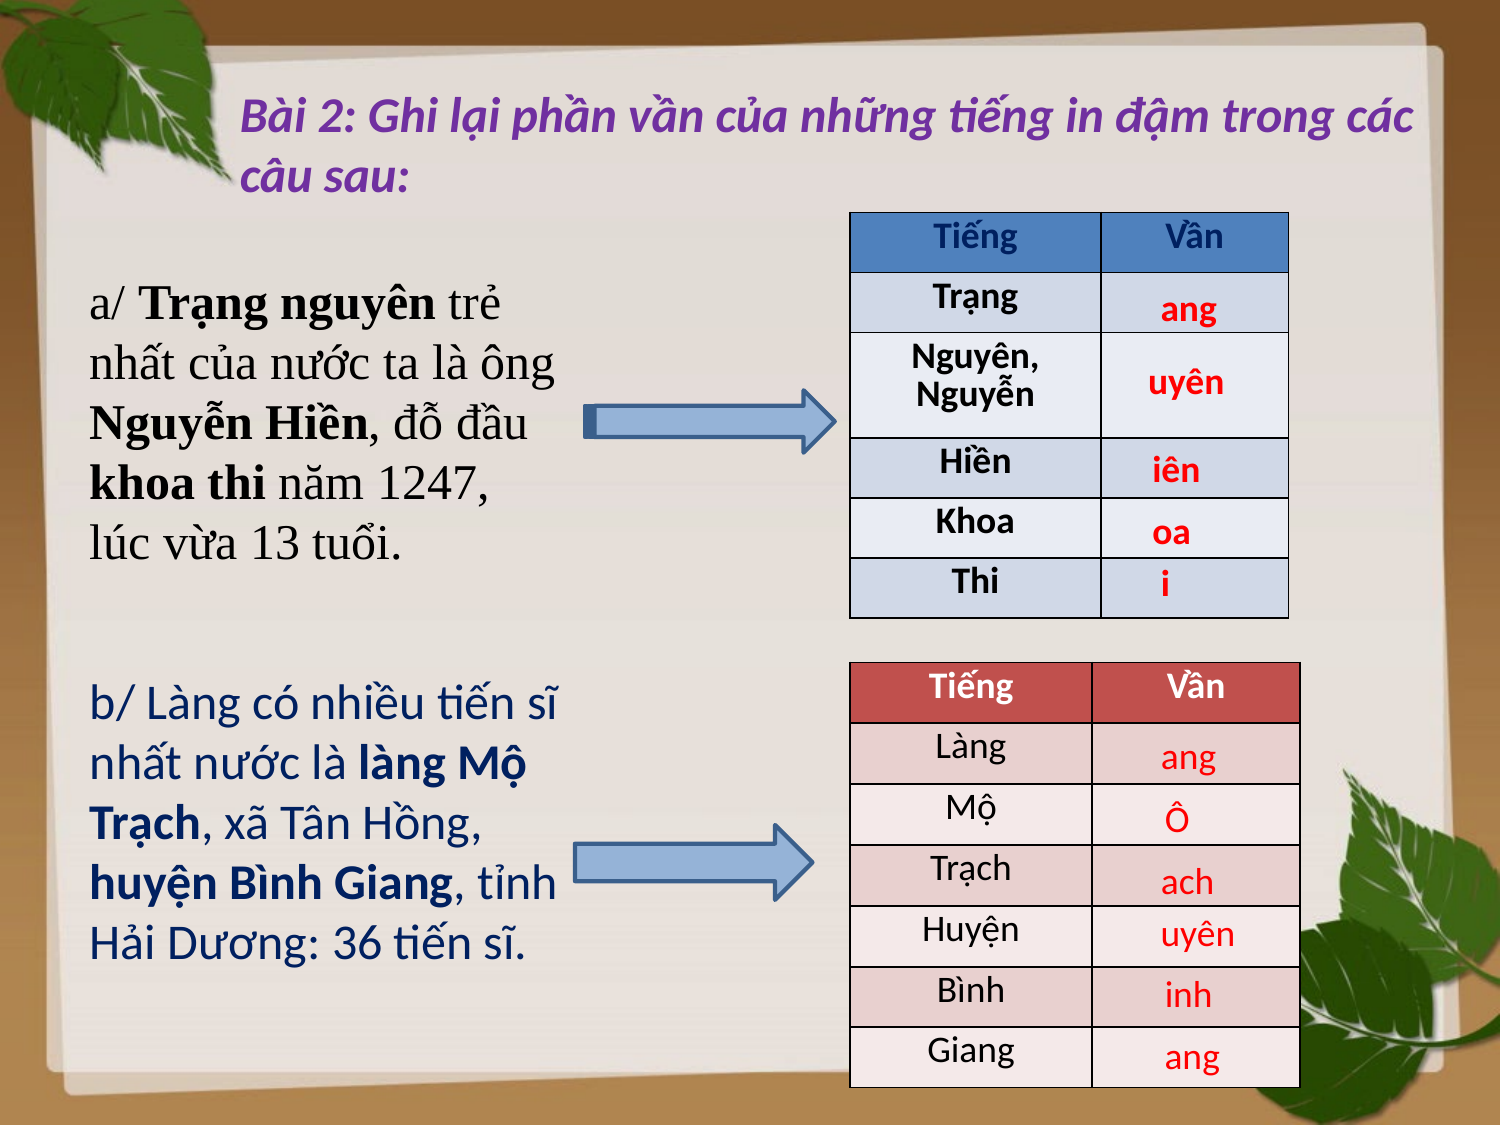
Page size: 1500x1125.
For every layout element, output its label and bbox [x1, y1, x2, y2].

list [0, 0, 1500, 1125]
